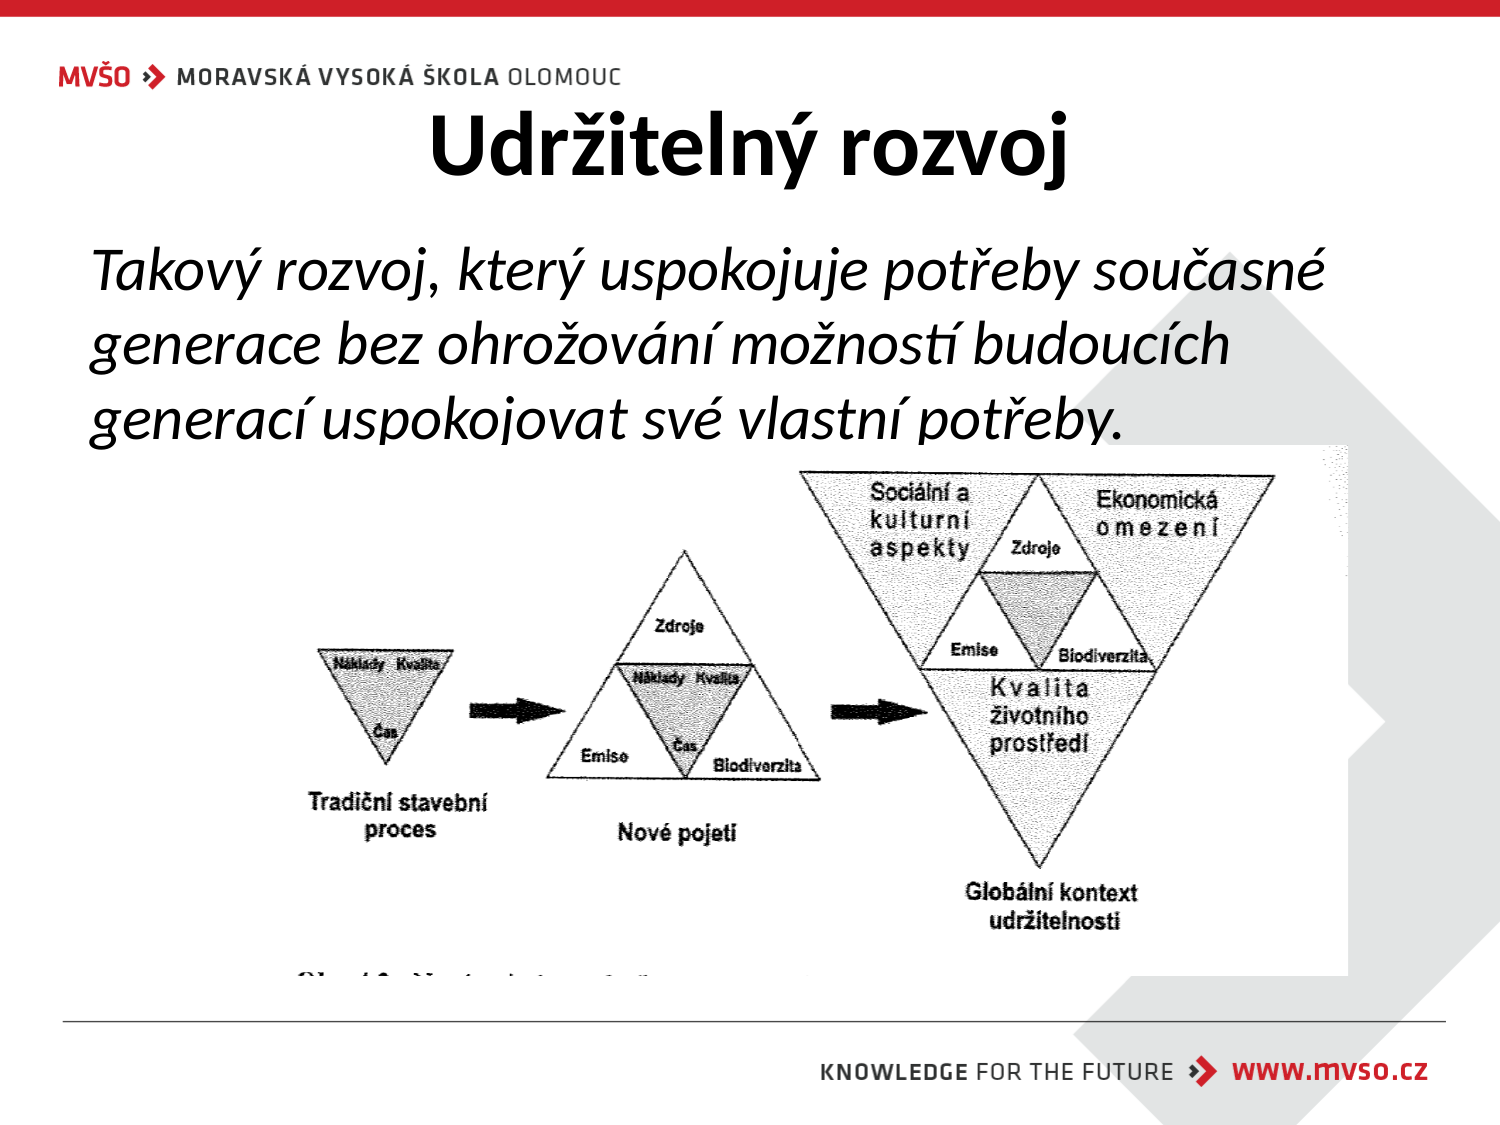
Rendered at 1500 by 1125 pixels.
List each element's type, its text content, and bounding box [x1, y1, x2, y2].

title Udržitelný rozvoj [75, 45, 1425, 219]
picture [0, 0, 1500, 1125]
list Takový rozvoj, který uspokojuje potřeby současné generace bez ohrožování možností budoucích generací uspokojovat své vlastní potřeby. [75, 219, 1425, 1005]
